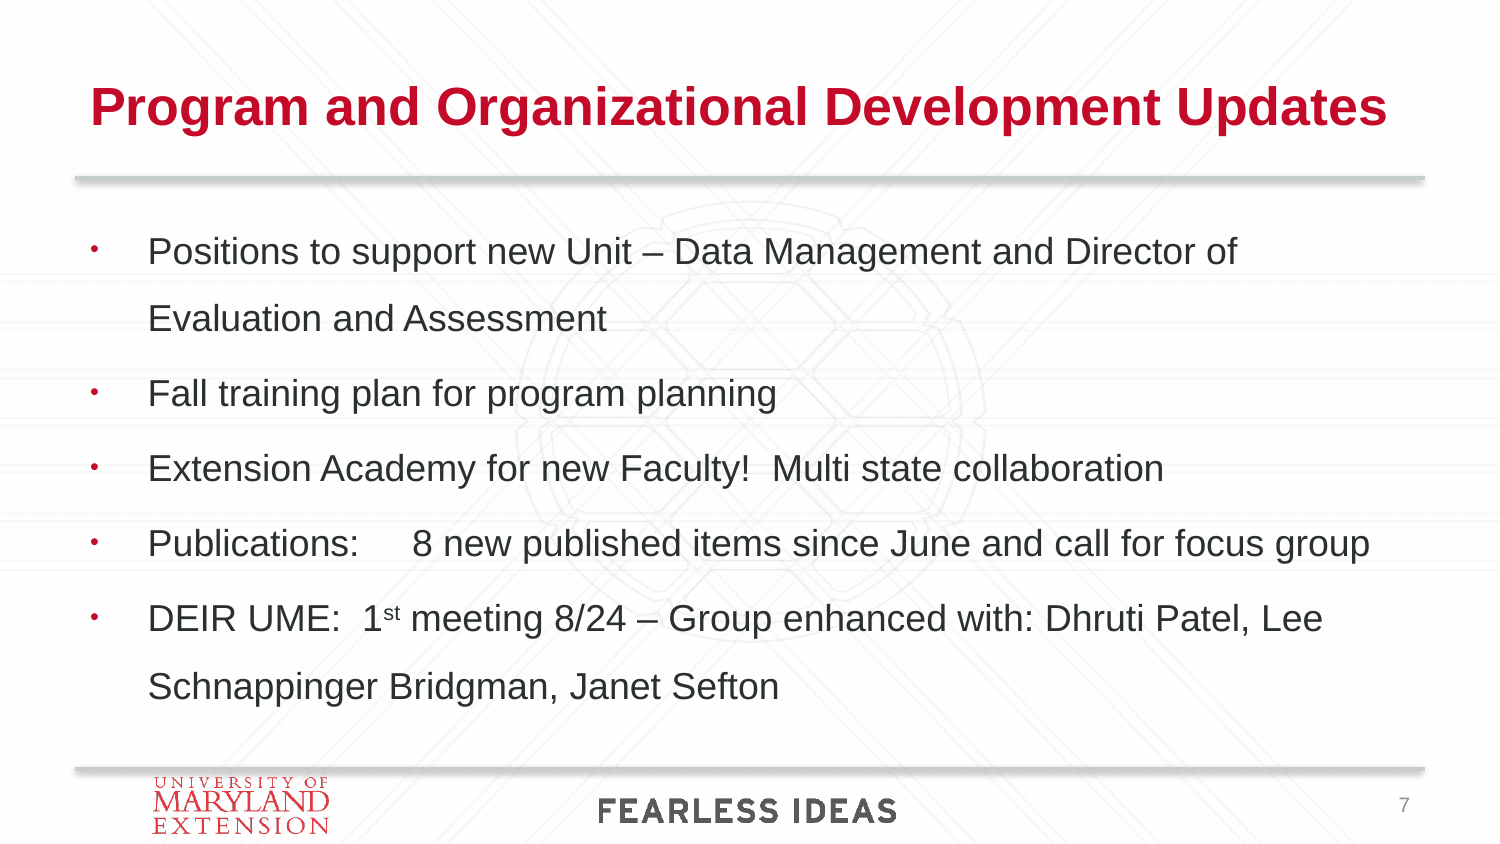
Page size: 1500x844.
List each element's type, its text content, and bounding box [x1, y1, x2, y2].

picture [587, 787, 907, 834]
list Positions to support new Unit – Data Management and Director of Evaluation and Assessment Fall training plan for program planning Extension Academy for new Faculty! Multi state collaboration Publications: 8 new published items since June and call for focus group DEIR UME: 1st meeting 8/24 – Group enhanced with: Dhruti Patel, Lee Schnappinger Bridgman, Janet Sefton [75, 196, 1425, 754]
picture [152, 777, 329, 835]
slide_number 7 [1074, 782, 1425, 827]
title Program and Organizational Development Updates [75, 33, 1425, 175]
